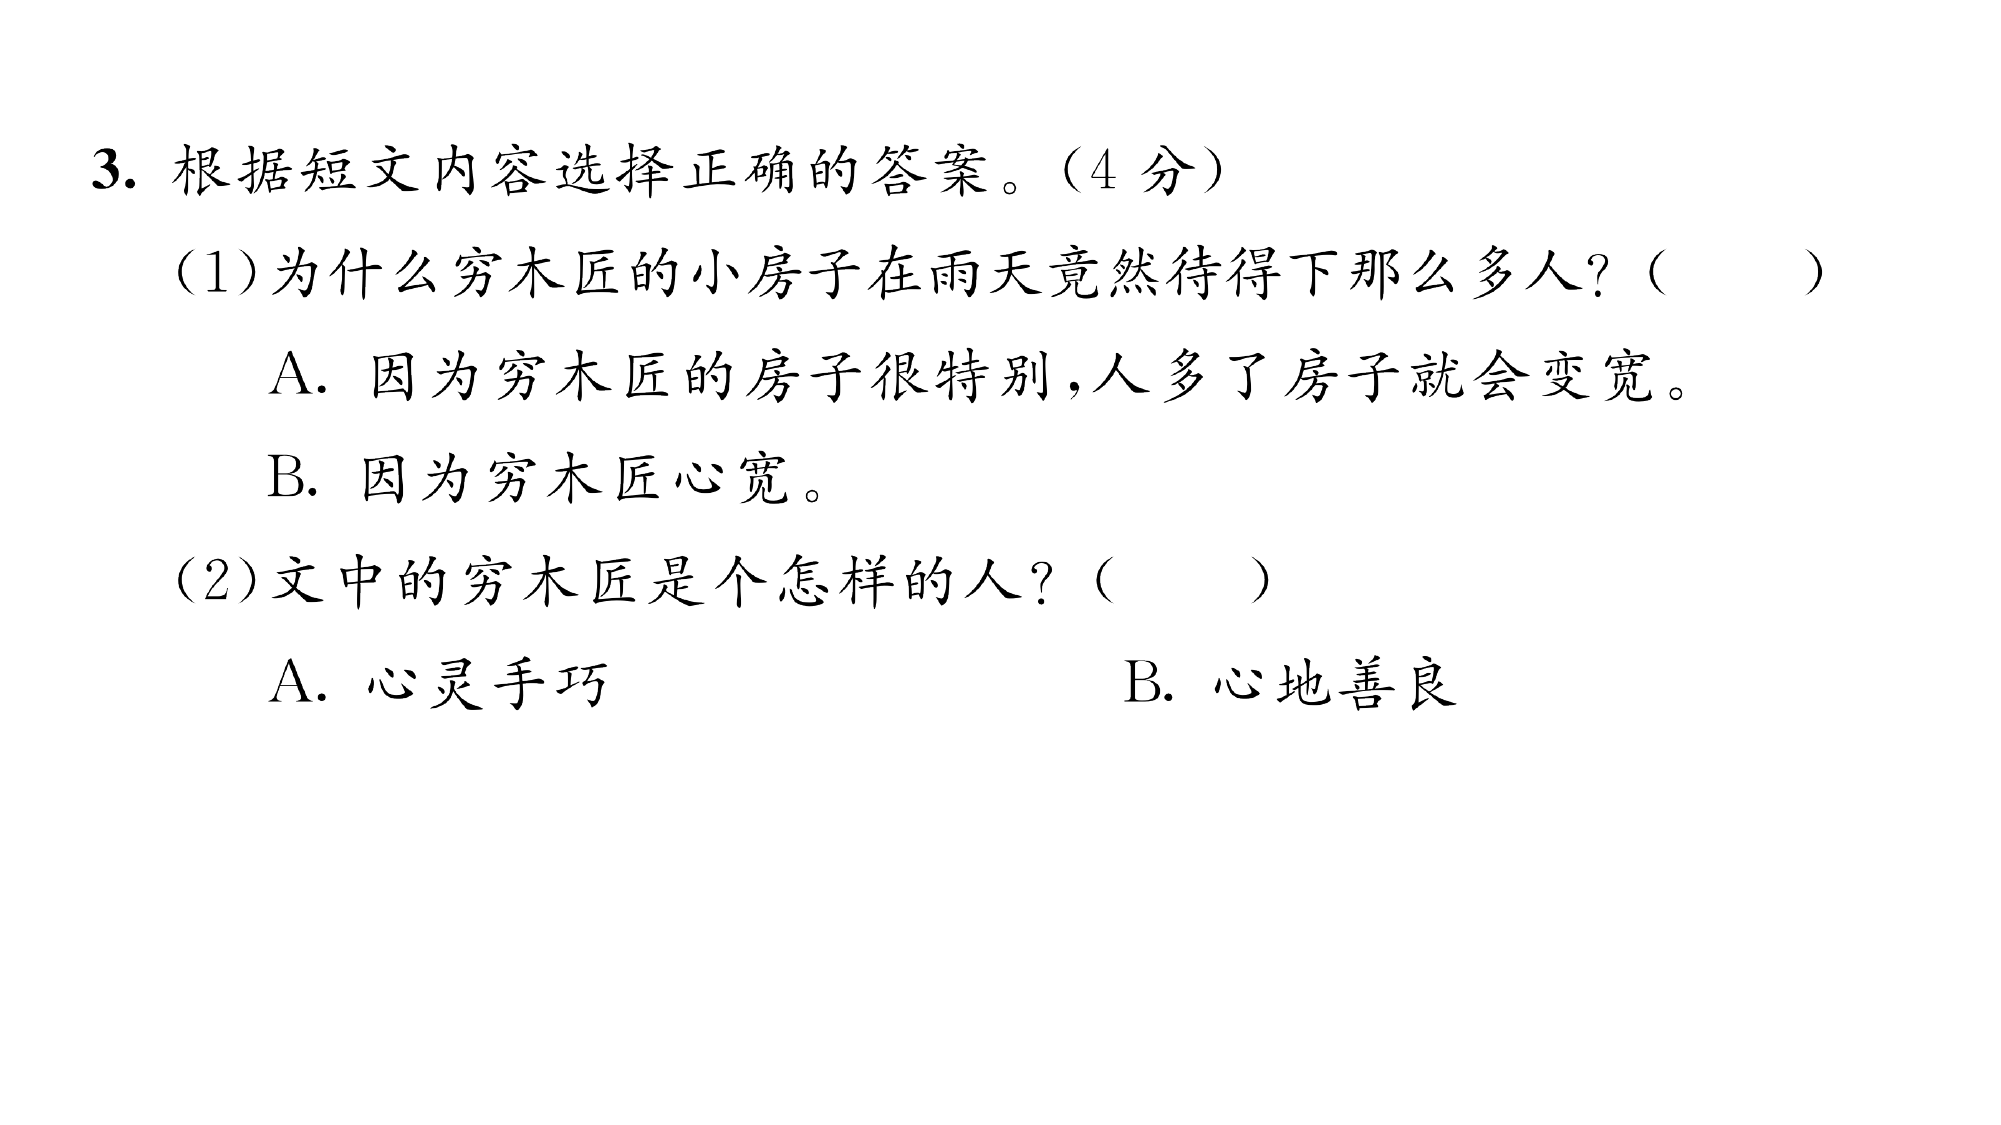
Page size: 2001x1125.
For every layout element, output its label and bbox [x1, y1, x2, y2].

picture [88, 118, 1979, 736]
